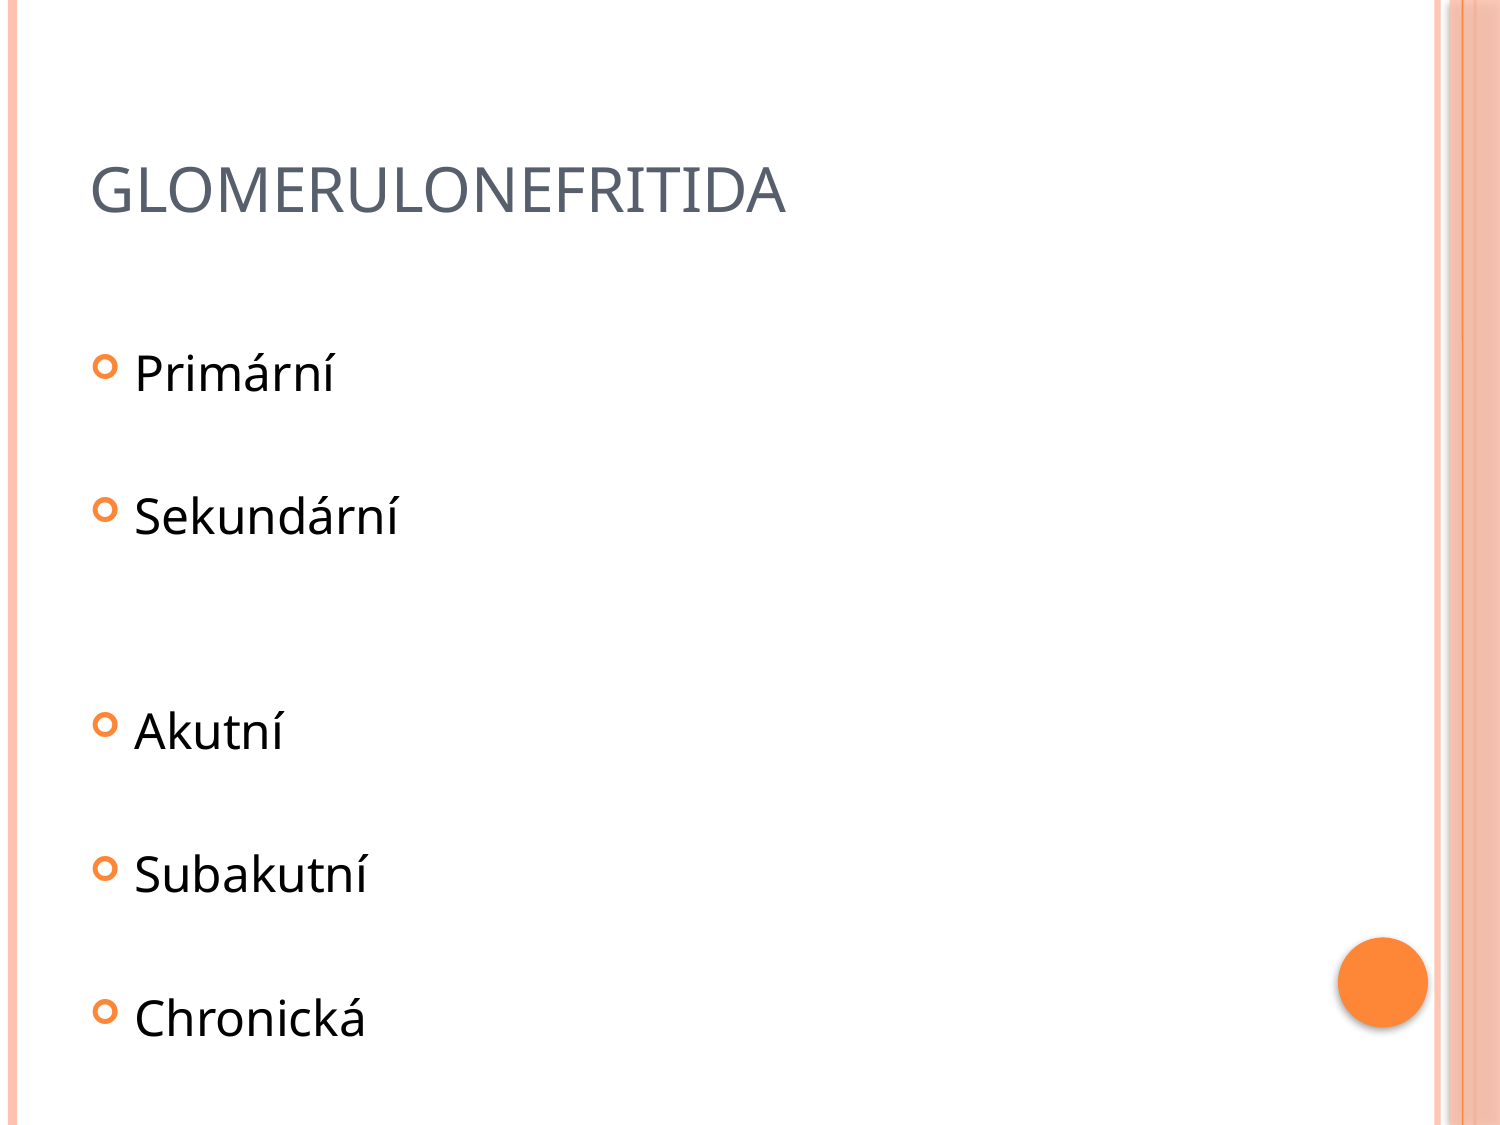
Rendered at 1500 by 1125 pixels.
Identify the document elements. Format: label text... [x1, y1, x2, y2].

title Glomerulonefritida [75, 45, 1300, 233]
list Primární Sekundární Akutní Subakutní Chronická [75, 262, 1300, 1062]
